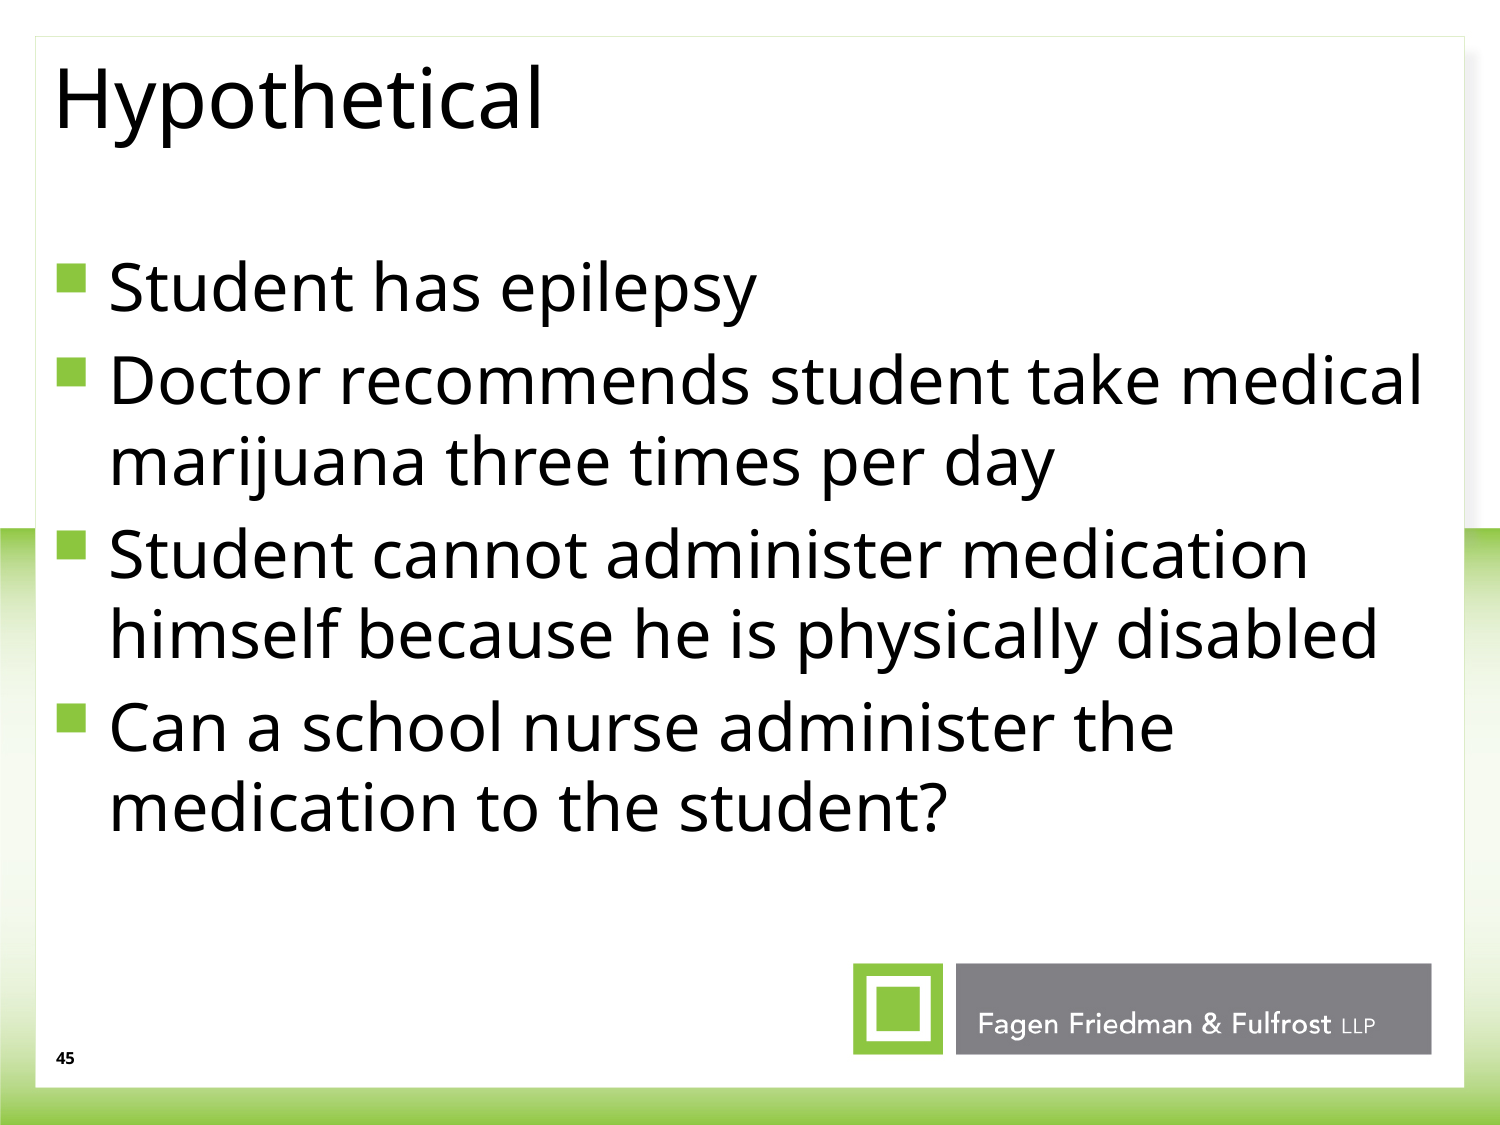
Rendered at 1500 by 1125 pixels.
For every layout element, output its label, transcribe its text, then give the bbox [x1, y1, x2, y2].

list Student has epilepsy Doctor recommends student take medical marijuana three times per day Student cannot administer medication himself because he is physically disabled Can a school nurse administer the medication to the student? [37, 237, 1450, 975]
title Hypothetical [37, 37, 1450, 213]
picture [0, 0, 1500, 1125]
